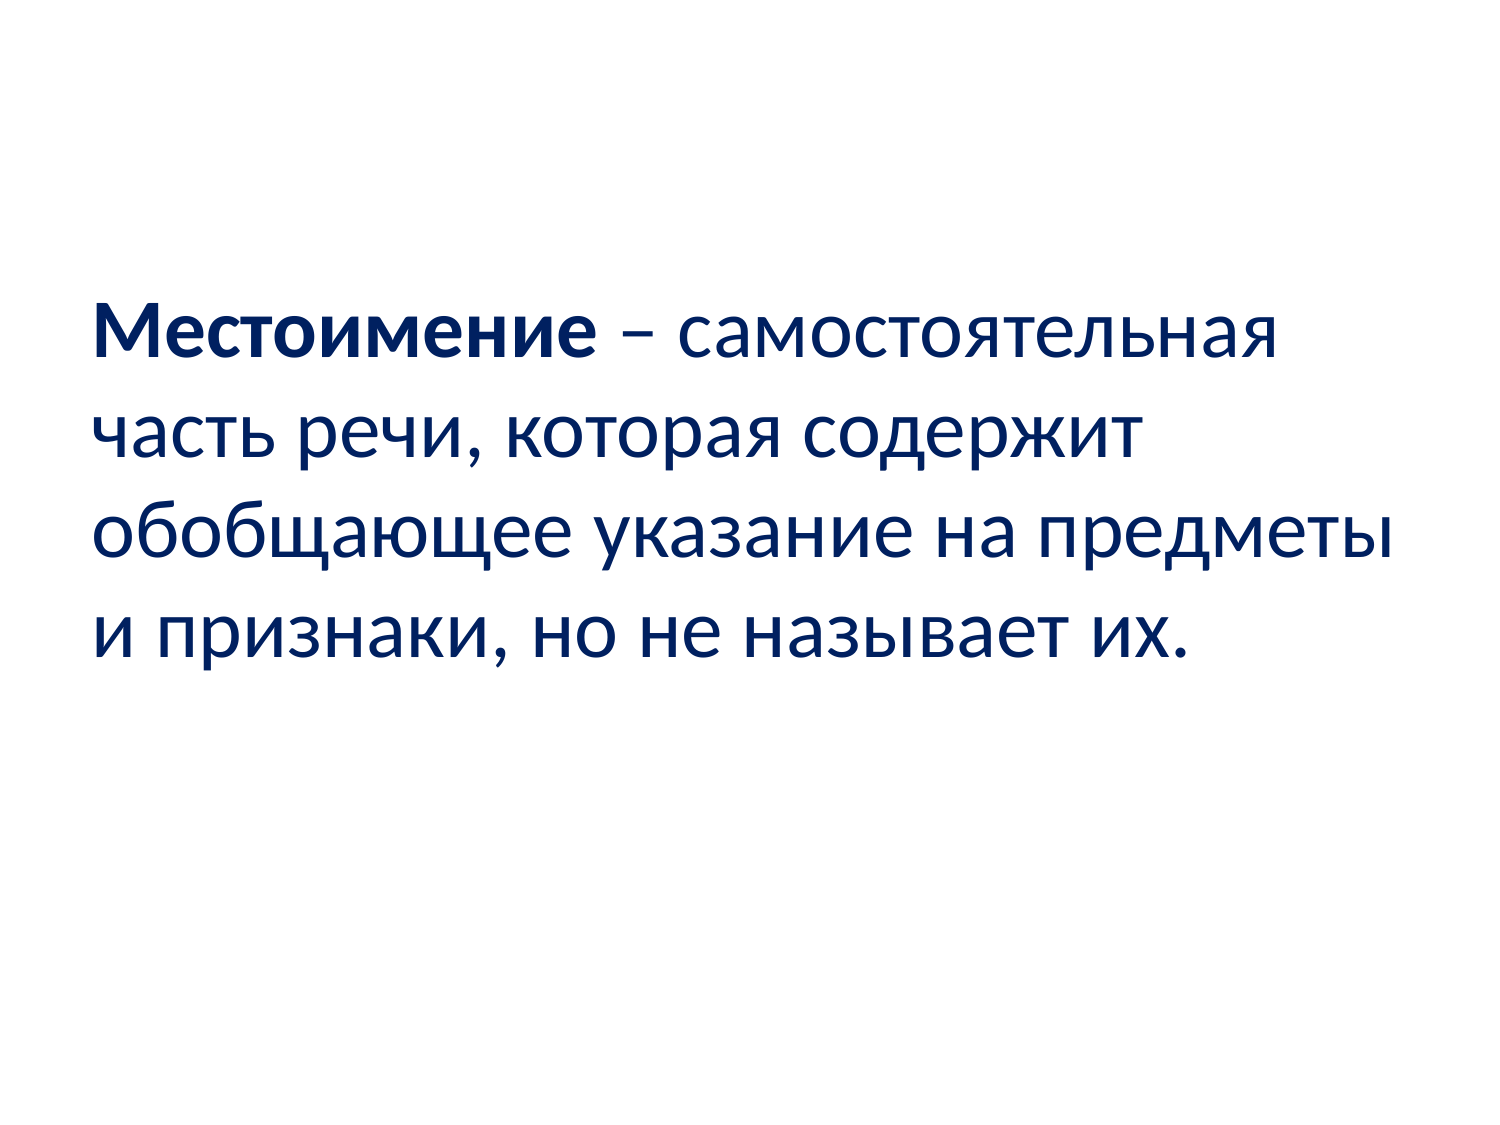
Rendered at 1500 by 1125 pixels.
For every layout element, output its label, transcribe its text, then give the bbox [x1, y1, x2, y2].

text_box Местоимение – самостоятельная часть речи, которая содержит обобщающее указание на предметы и признаки, но не называет их. [76, 267, 1436, 682]
